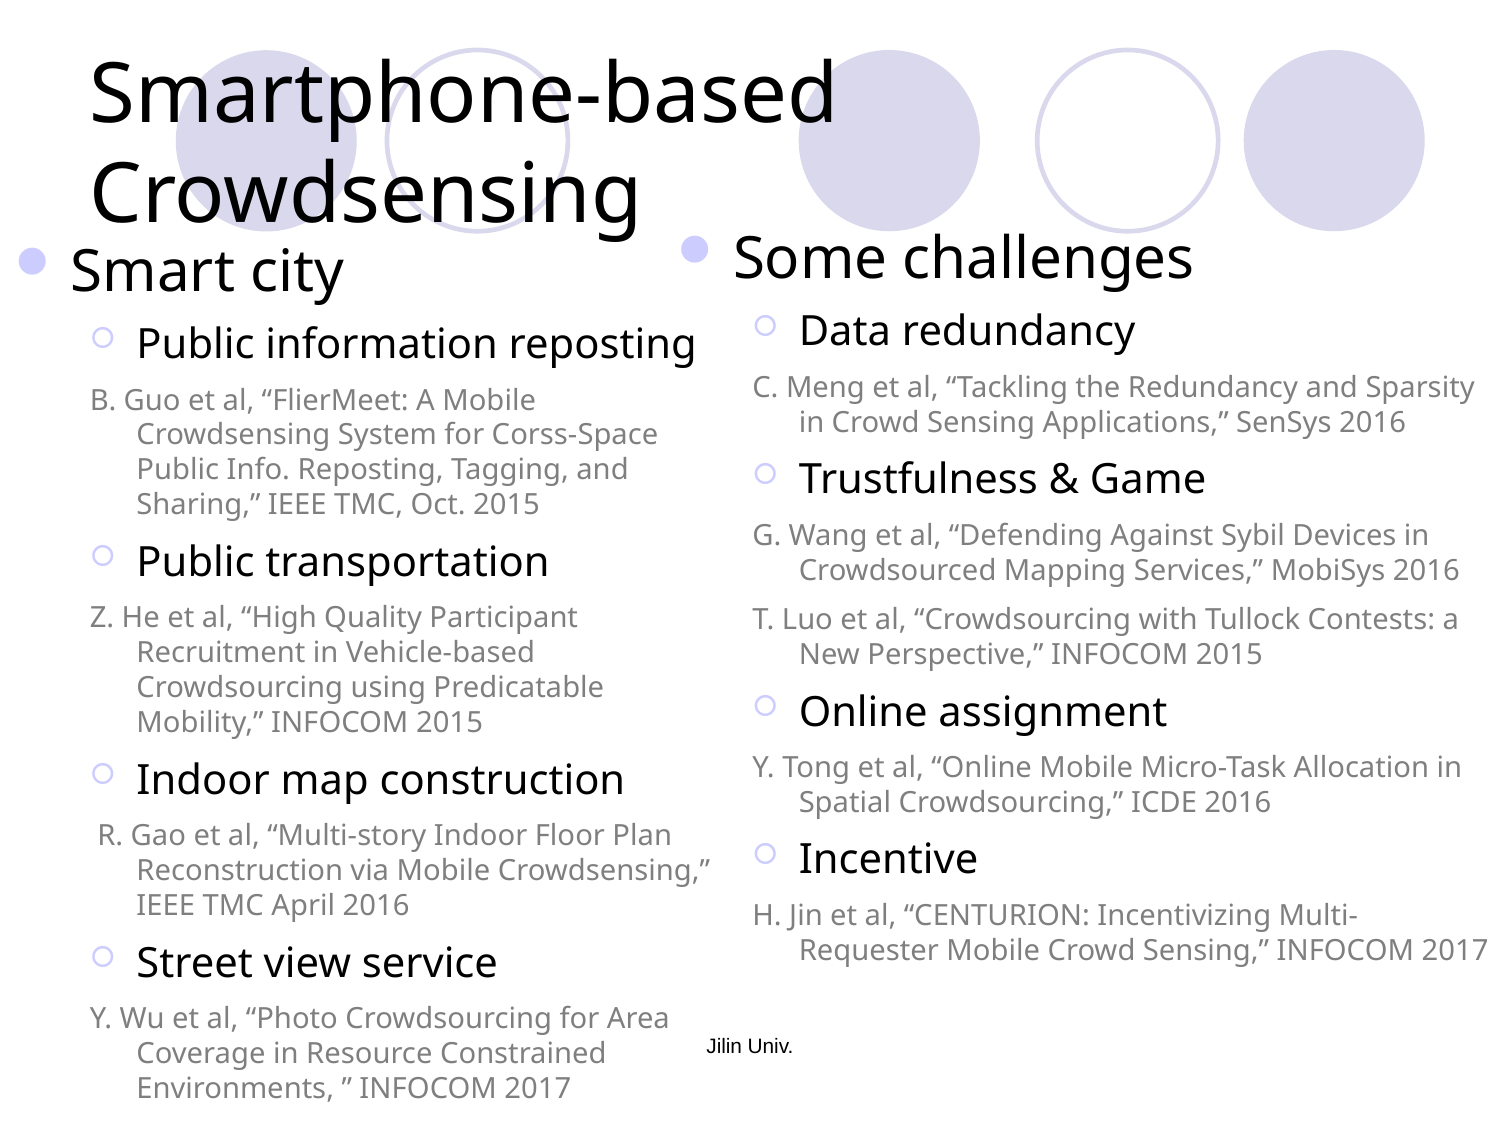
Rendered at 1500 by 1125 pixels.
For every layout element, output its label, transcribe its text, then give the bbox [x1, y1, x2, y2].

title Smartphone-based Crowdsensing [75, 45, 1425, 224]
list Smart city Public information reposting B. Guo et al, “FlierMeet: A Mobile Crowdsensing System for Corss-Space Public Info. Reposting, Tagging, and Sharing,” IEEE TMC, Oct. 2015 Public transportation Z. He et al, “High Quality Participant Recruitment in Vehicle-based Crowdsourcing using Predicatable Mobility,” INFOCOM 2015 Indoor map construction R. Gao et al, “Multi-story Indoor Floor Plan Reconstruction via Mobile Crowdsensing,” IEEE TMC April 2016 Street view service Y. Wu et al, “Photo Crowdsourcing for Area Coverage in Resource Constrained Environments, ” INFOCOM 2017 [0, 224, 662, 1075]
footer Jilin Univ. [512, 1024, 988, 1100]
list Some challenges Data redundancy C. Meng et al, “Tackling the Redundancy and Sparsity in Crowd Sensing Applications,” SenSys 2016 Trustfulness & Game G. Wang et al, “Defending Against Sybil Devices in Crowdsourced Mapping Services,” MobiSys 2016 T. Luo et al, “Crowdsourcing with Tullock Contests: a New Perspective,” INFOCOM 2015 Online assignment Y. Tong et al, “Online Mobile Micro-Task Allocation in Spatial Crowdsourcing,” ICDE 2016 Incentive H. Jin et al, “CENTURION: Incentivizing Multi-Requester Mobile Crowd Sensing,” INFOCOM 2017 [662, 212, 1500, 1050]
